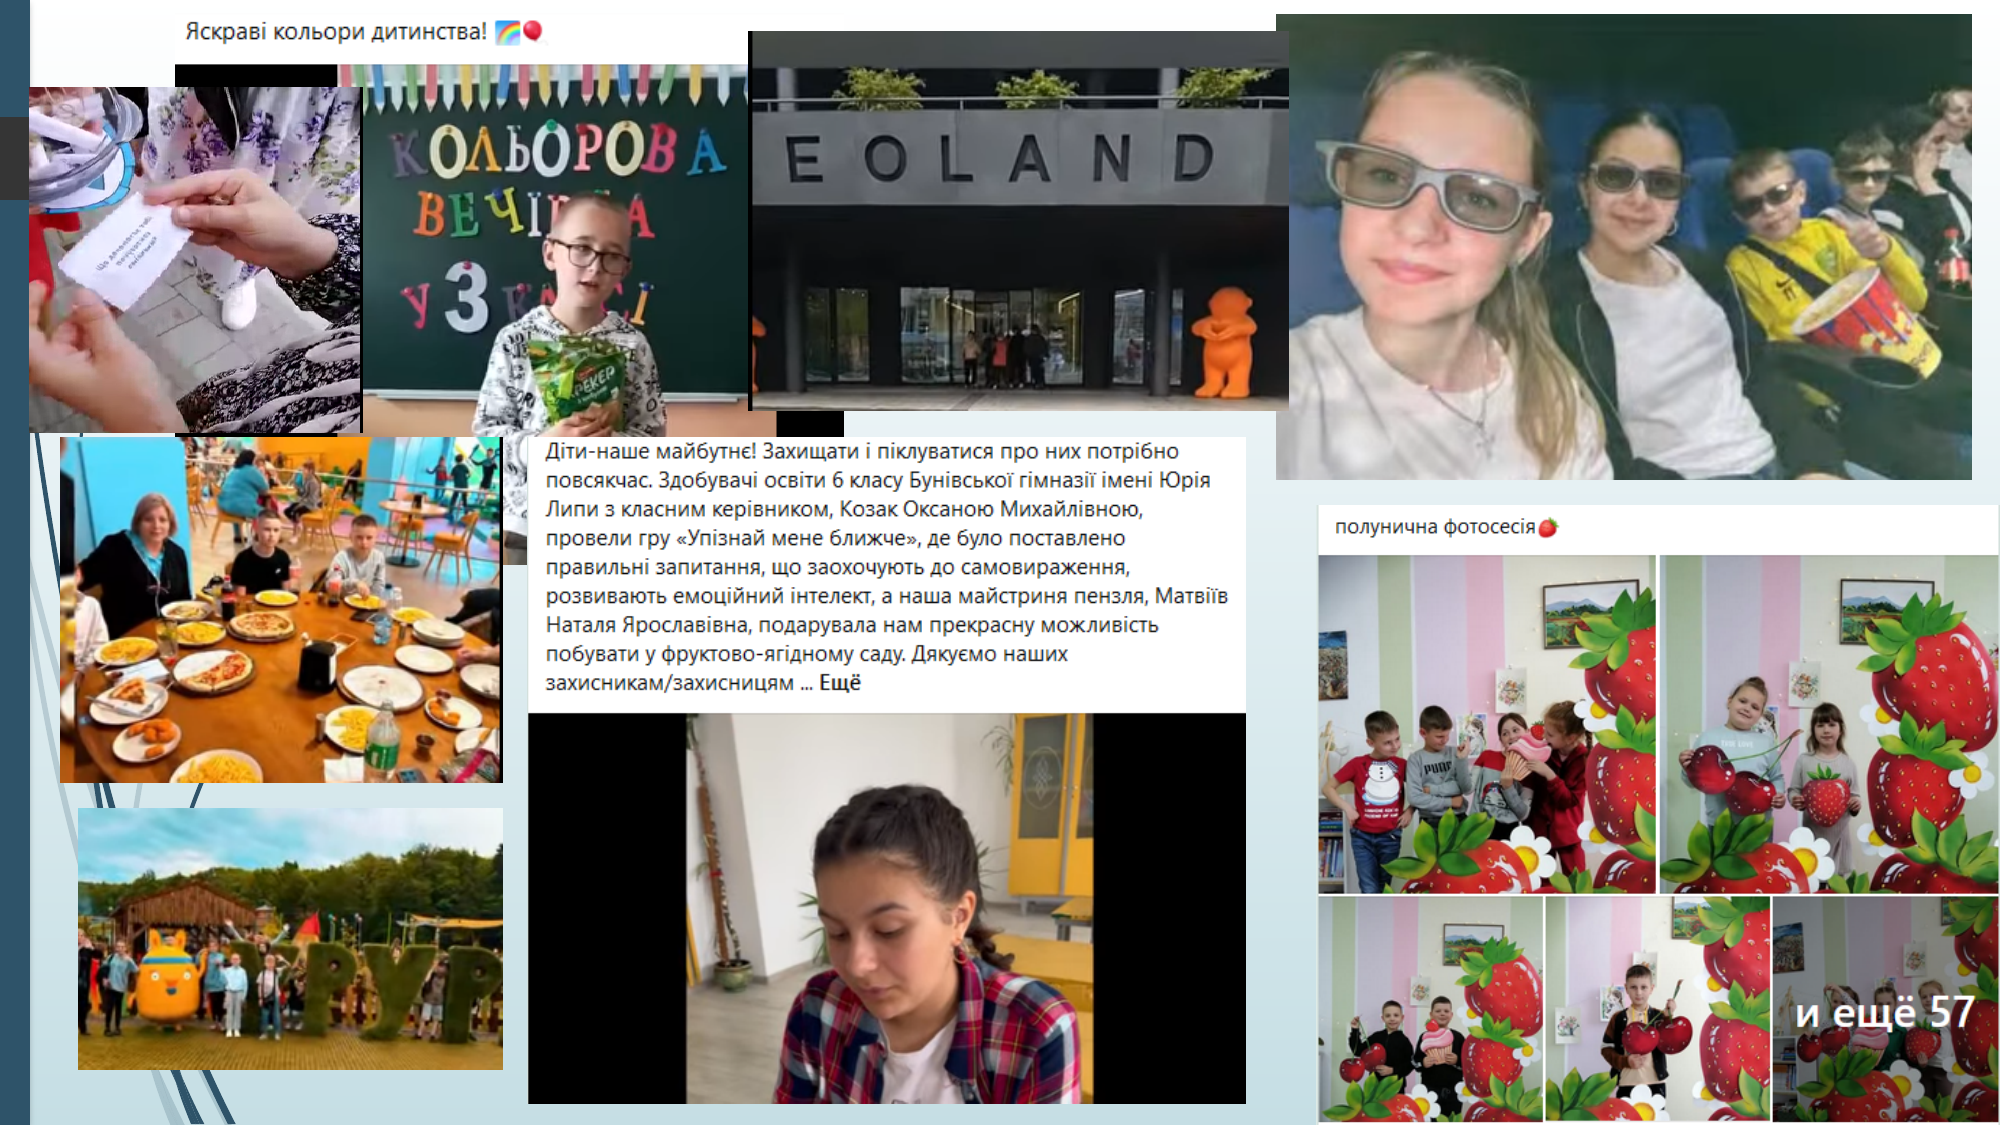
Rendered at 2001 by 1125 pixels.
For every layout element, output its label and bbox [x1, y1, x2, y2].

picture [29, 13, 1973, 1104]
picture [78, 807, 503, 1070]
list [1316, 504, 2000, 1125]
